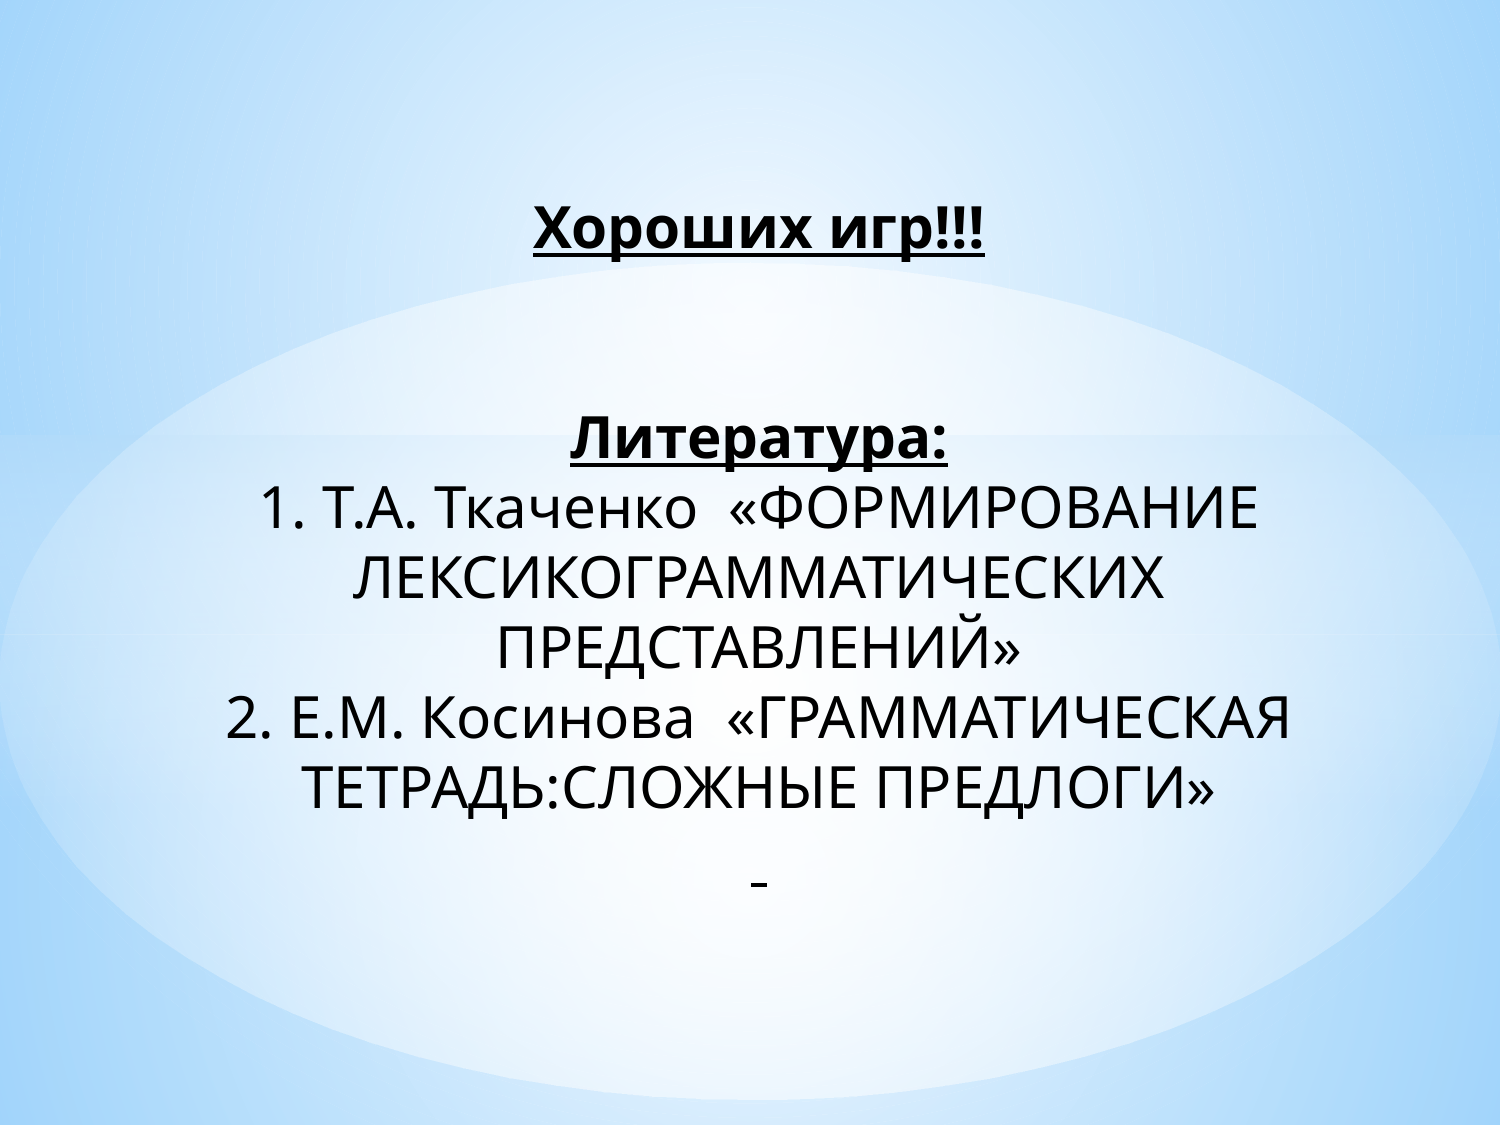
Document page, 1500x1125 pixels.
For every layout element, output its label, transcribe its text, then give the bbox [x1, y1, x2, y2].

title Хороших игр!!! Литература: 1. Т.А. Ткаченко «ФОРМИРОВАНИЕ ЛЕКСИКОГРАММАТИЧЕСКИХ ПРЕДСТАВЛЕНИЙ» 2. Е.М. Косинова «ГРАММАТИЧЕСКАЯ ТЕТРАДЬ:СЛОЖНЫЕ ПРЕДЛОГИ» [29, 42, 1459, 1059]
